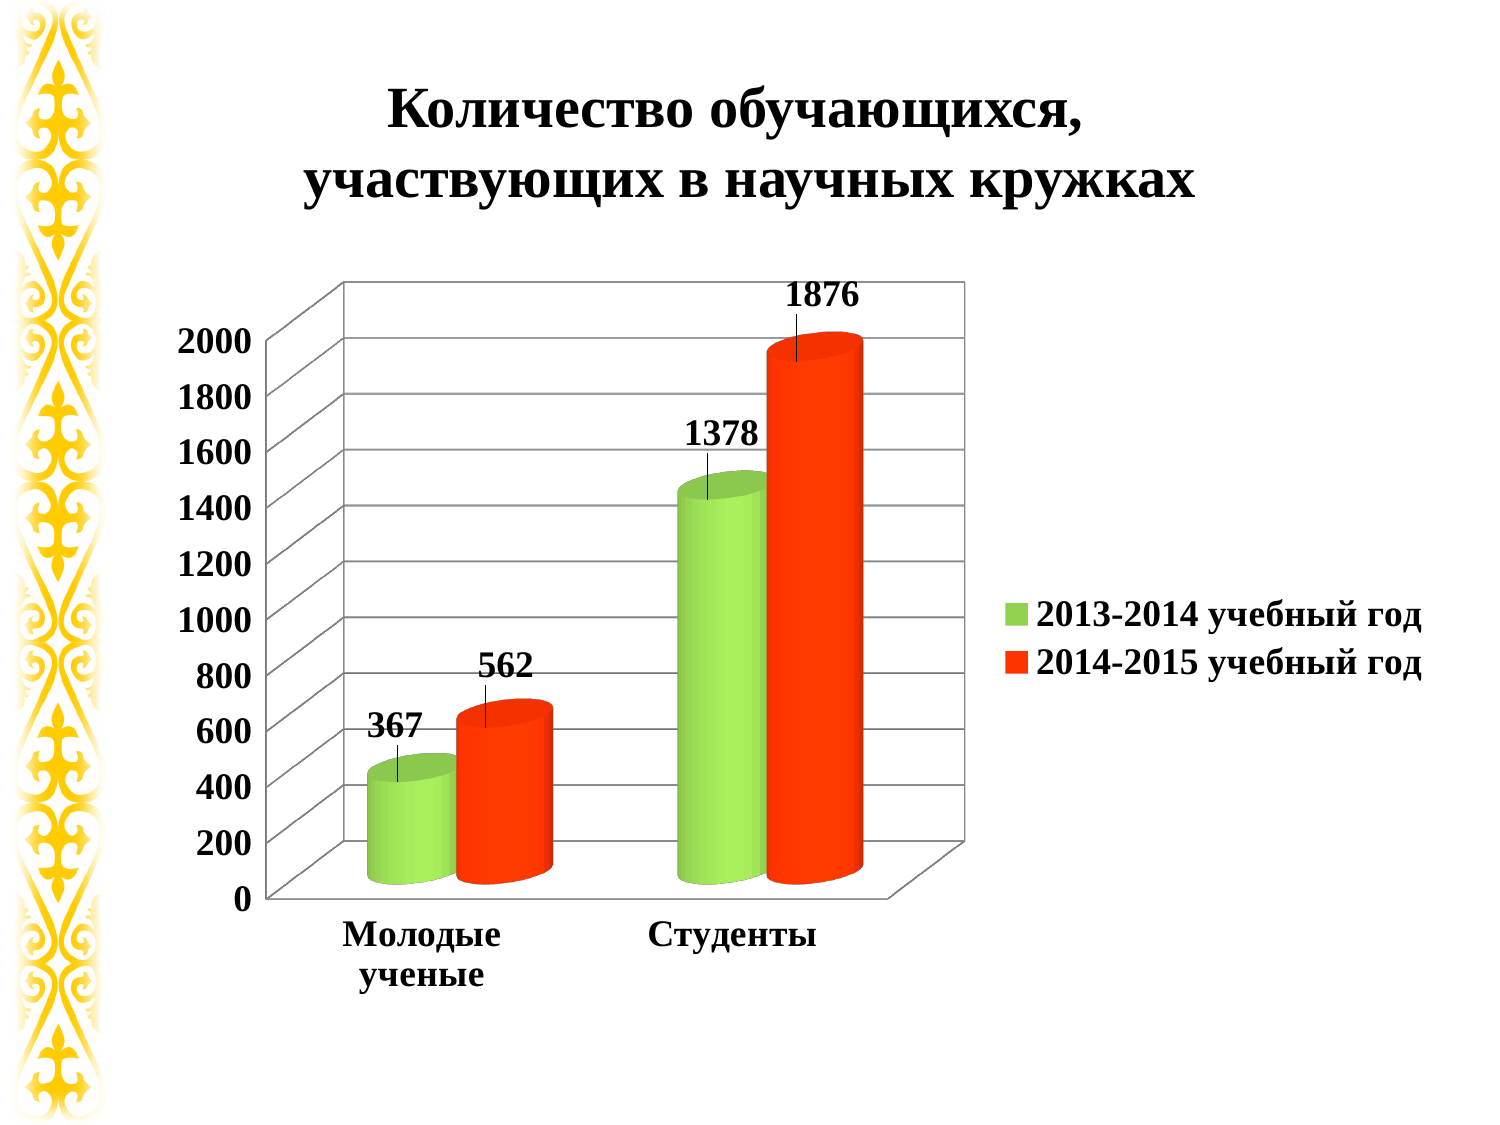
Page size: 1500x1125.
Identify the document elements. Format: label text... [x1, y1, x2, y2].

chart [149, 266, 1448, 1010]
title Количество обучающихся, участвующих в научных кружках [110, 45, 1425, 233]
picture [10, 0, 106, 1125]
